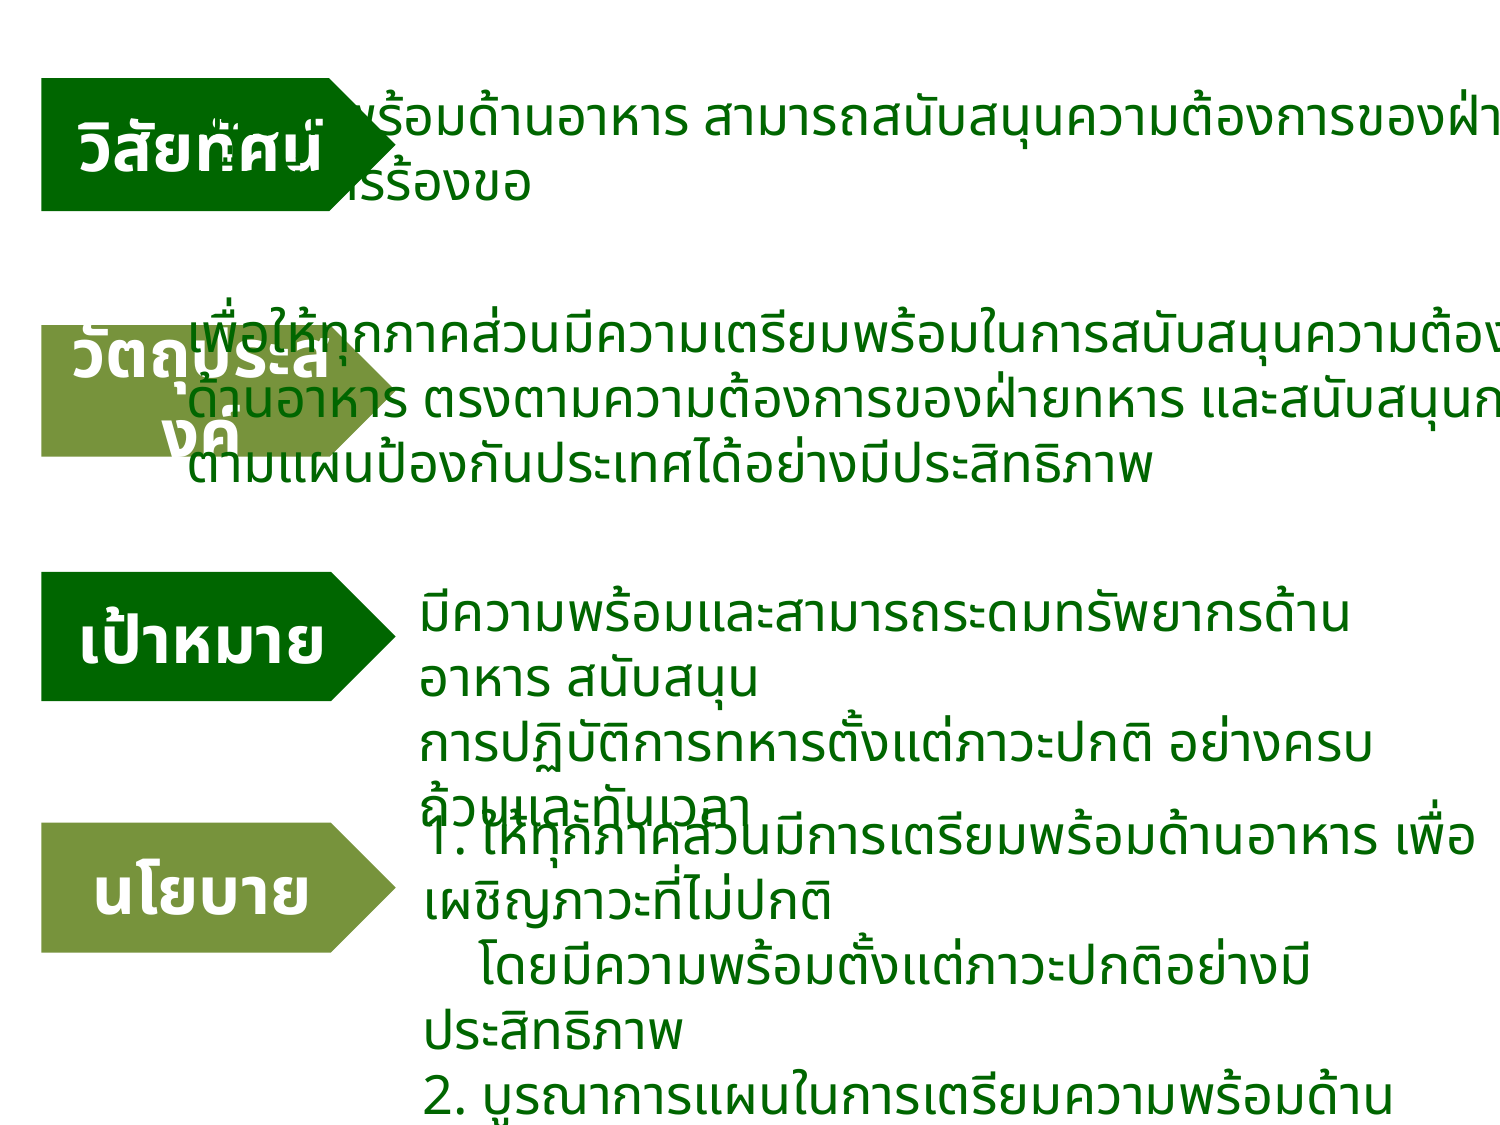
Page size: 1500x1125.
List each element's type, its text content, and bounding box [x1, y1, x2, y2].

text_box 1. ให้ทุกภาคส่วนมีการเตรียมพร้อมด้านอาหาร เพื่อเผชิญภาวะที่ไม่ปกติ โดยมีความพร้อมตั้งแต่ภาวะปกติอย่างมีประสิทธิภาพ 2. บูรณาการแผนในการเตรียมความพร้อมด้านอาหารทุกระดับ 3. เสริมสร้างภูมิคุ้มกันและศักยภาพให้สังคมและผู้เกี่ยวข้อง [407, 792, 1500, 1125]
text_box มีความพร้อมด้านอาหาร สามารถสนับสนุนความต้องการของฝ่ายทหาร เมื่อมีการร้องขอ [176, 73, 1500, 219]
text_box เพื่อให้ทุกภาคส่วนมีความเตรียมพร้อมในการสนับสนุนความต้องการ ด้านอาหาร ตรงตามความต้องการของฝ่ายทหาร และสนับสนุนการปฏิบัติ ตามแผนป้องกันประเทศได้อย่างมีประสิทธิภาพ [172, 291, 1500, 501]
text_box นโยบาย [39, 820, 398, 955]
text_box วิสัยทัศน์ [39, 76, 176, 214]
text_box มีความพร้อมและสามารถระดมทรัพยากรด้านอาหาร สนับสนุน การปฏิบัติการทหารตั้งแต่ภาวะปกติ อย่างครบถ้วนและทันเวลา [404, 569, 1435, 845]
text_box วัตถุประสงค์ [39, 322, 172, 459]
text_box เป้าหมาย [39, 569, 398, 704]
